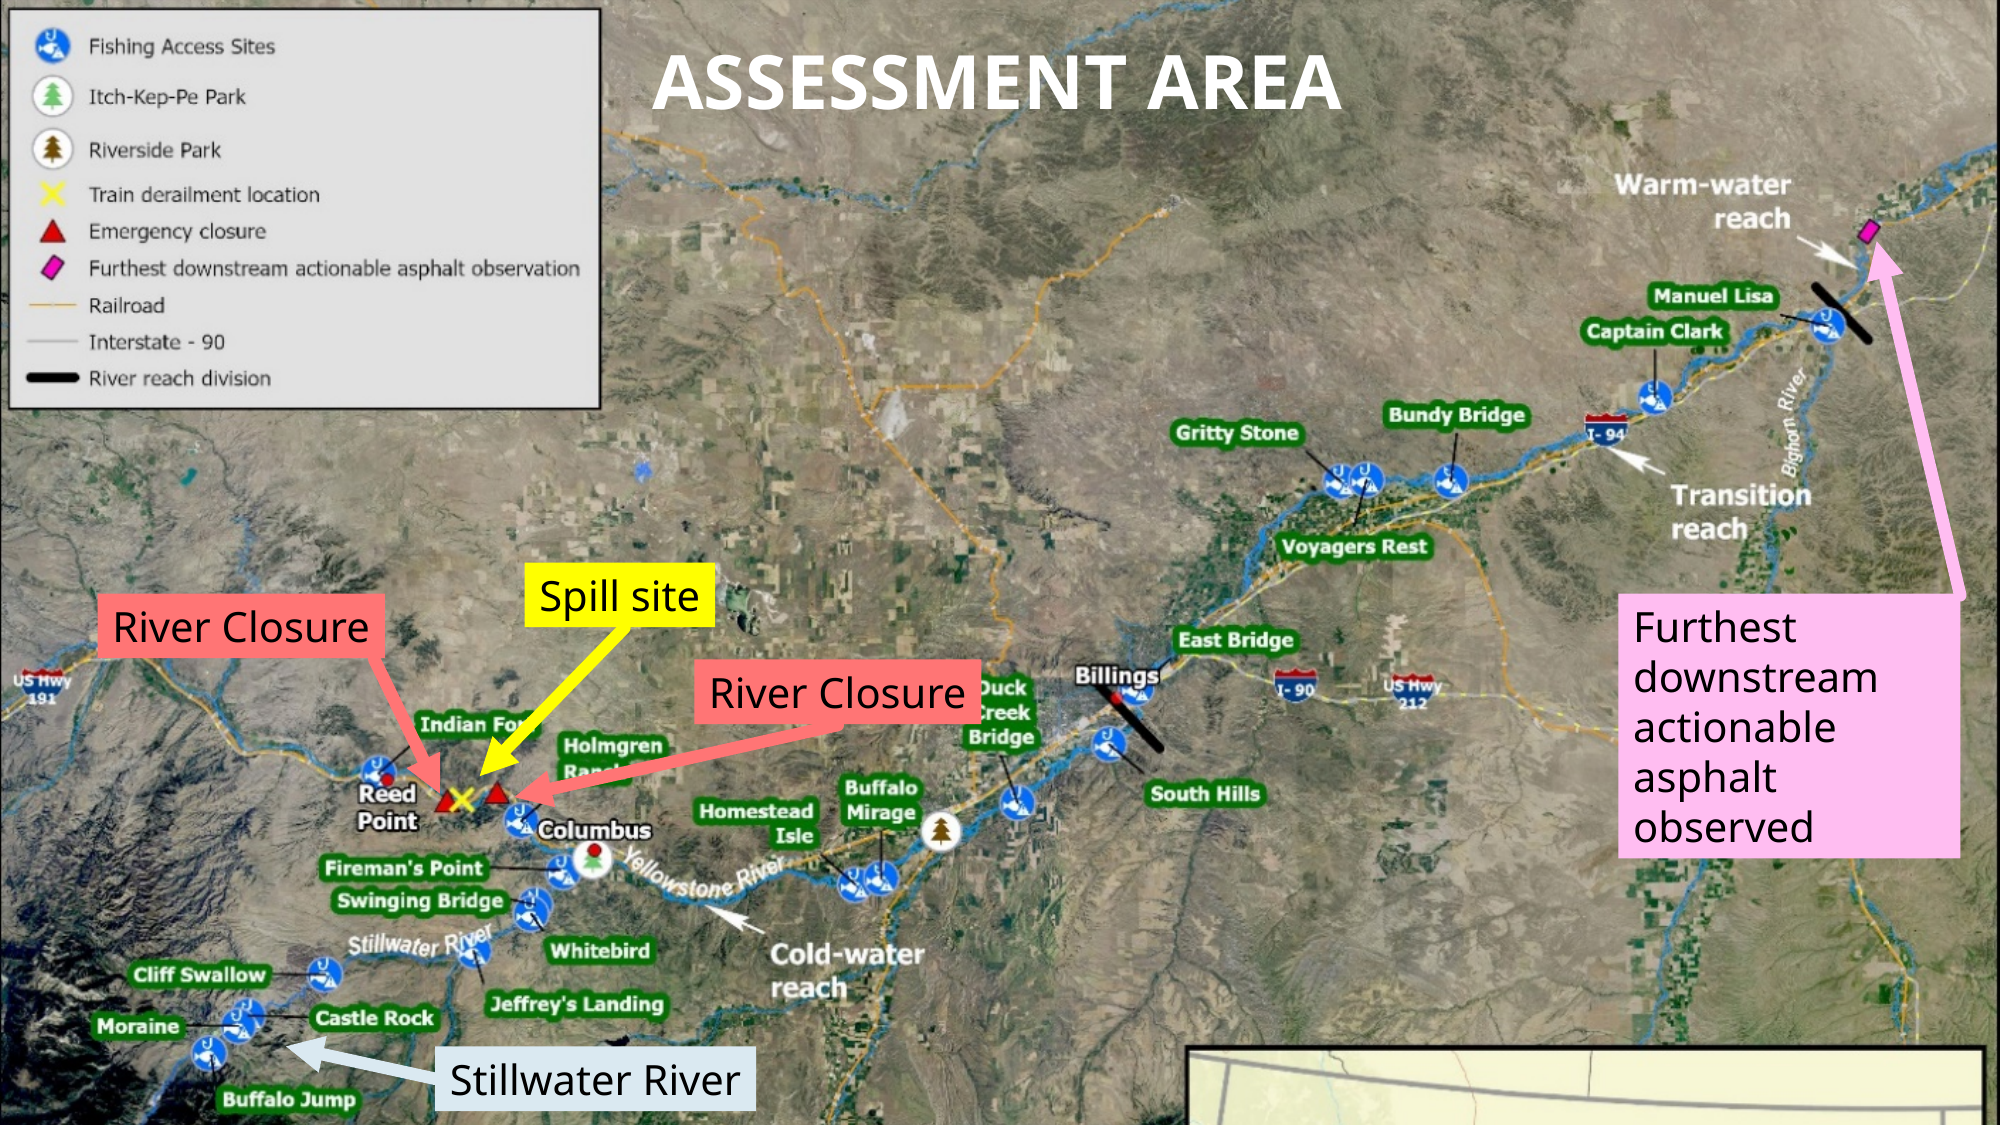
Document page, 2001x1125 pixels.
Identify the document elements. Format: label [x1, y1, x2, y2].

text_box [373, 658, 441, 795]
text_box [479, 627, 625, 777]
text_box [1876, 240, 1961, 596]
text_box [285, 1045, 452, 1080]
text_box [514, 724, 839, 798]
picture [0, 0, 2000, 1125]
